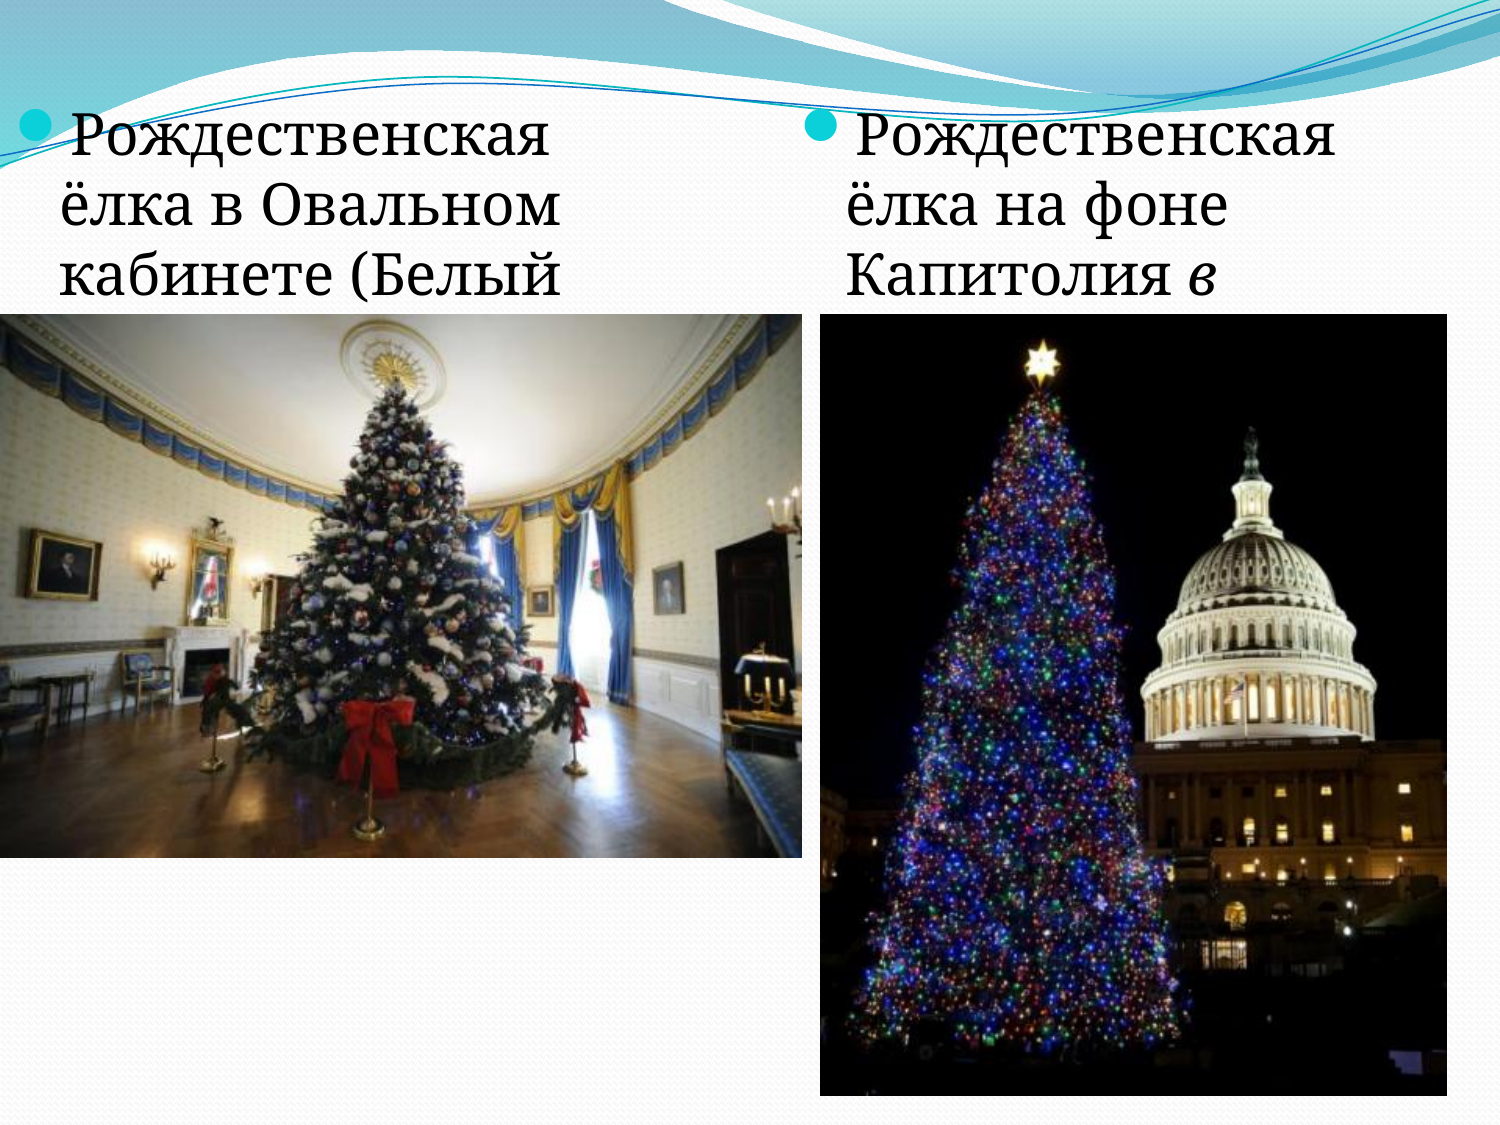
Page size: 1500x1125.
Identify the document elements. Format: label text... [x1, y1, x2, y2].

list Рождественская ёлка в Овальном кабинете (Белый дом). [0, 90, 663, 199]
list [0, 314, 802, 859]
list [820, 314, 1448, 1097]
list Рождественская ёлка на фоне Капитолия в Вашингтоне [785, 90, 1471, 244]
